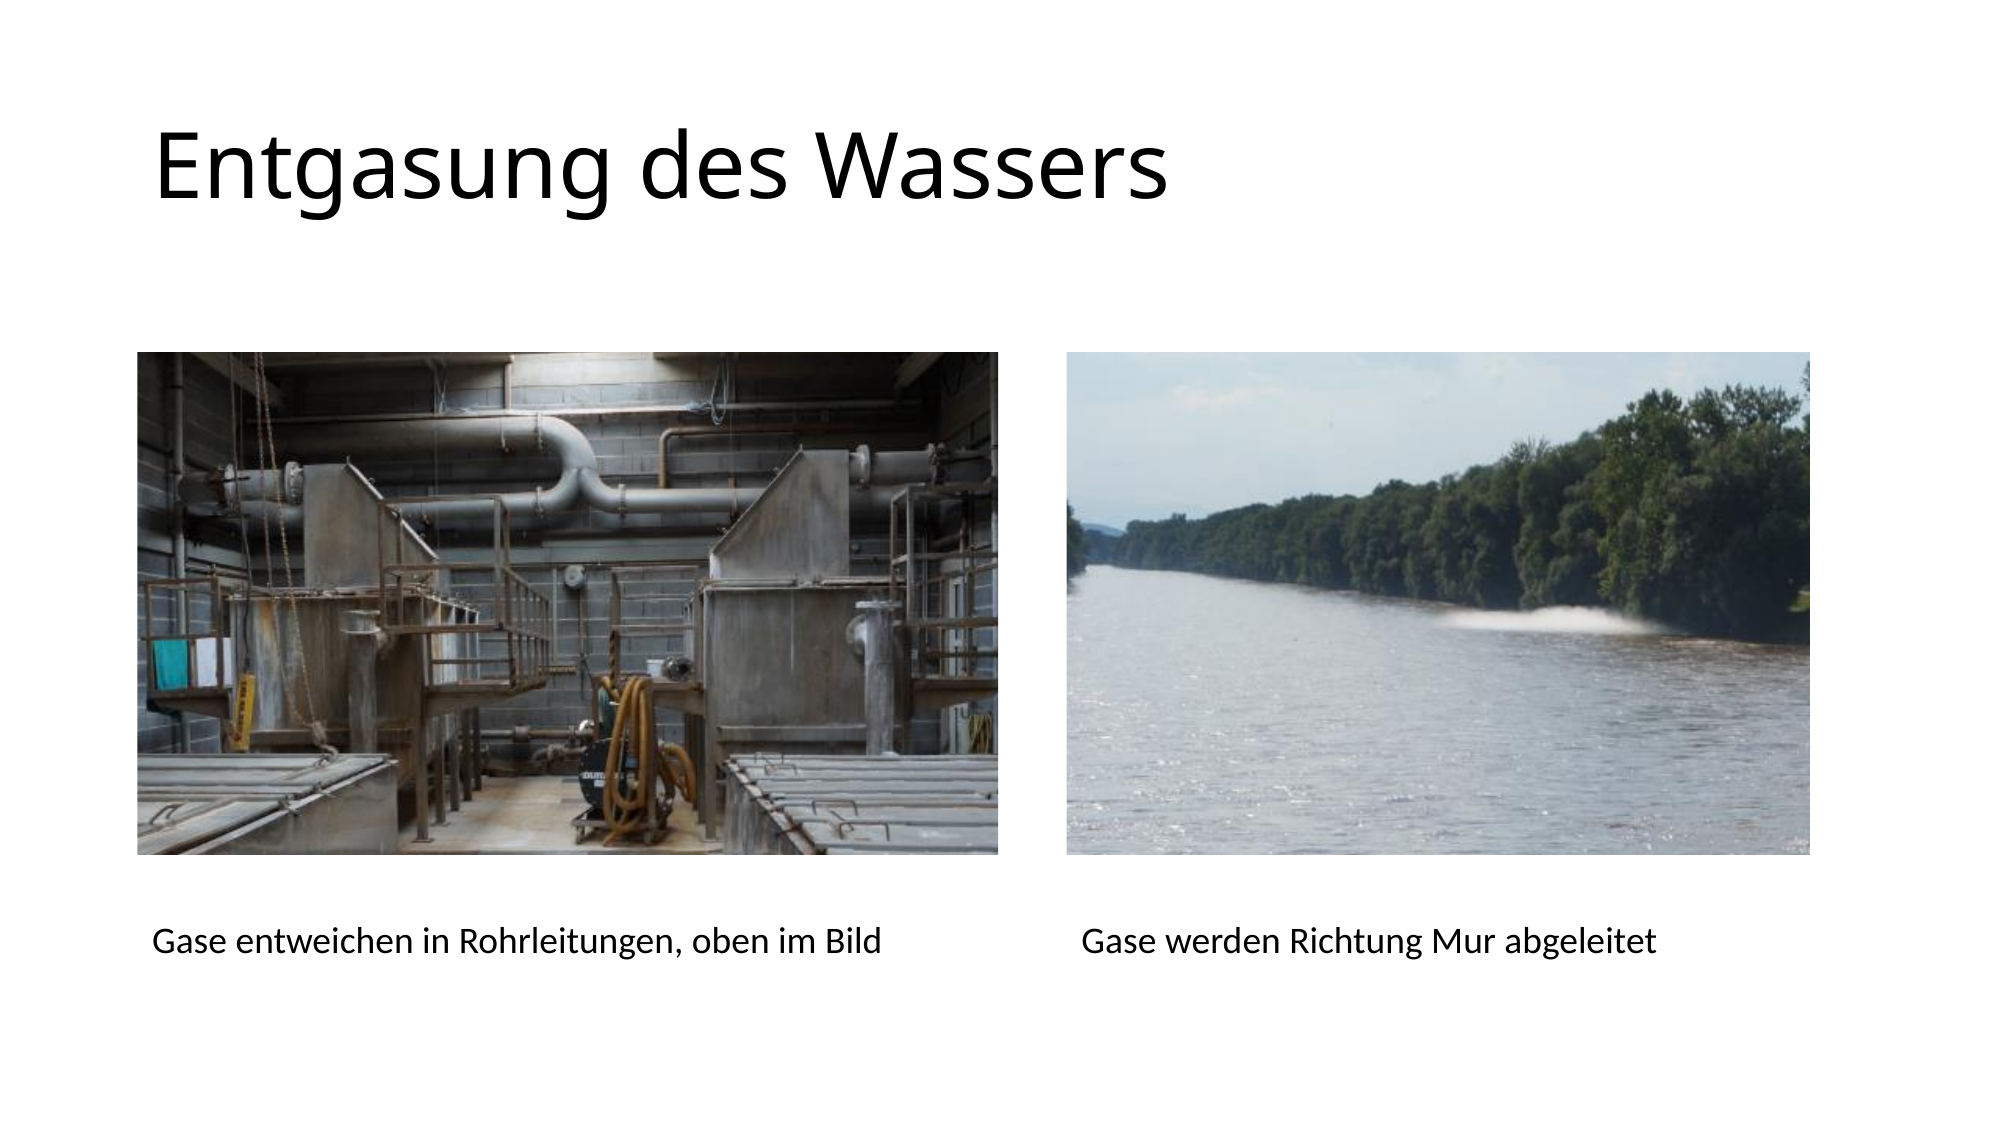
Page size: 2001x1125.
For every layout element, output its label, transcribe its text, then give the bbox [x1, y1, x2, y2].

picture [137, 351, 999, 855]
text_box Gase werden Richtung Mur abgeleitet [1066, 908, 1955, 968]
text_box Gase entweichen in Rohrleitungen, oben im Bild [137, 908, 1026, 968]
title Entgasung des Wassers [137, 59, 1863, 278]
picture [1066, 351, 1810, 855]
